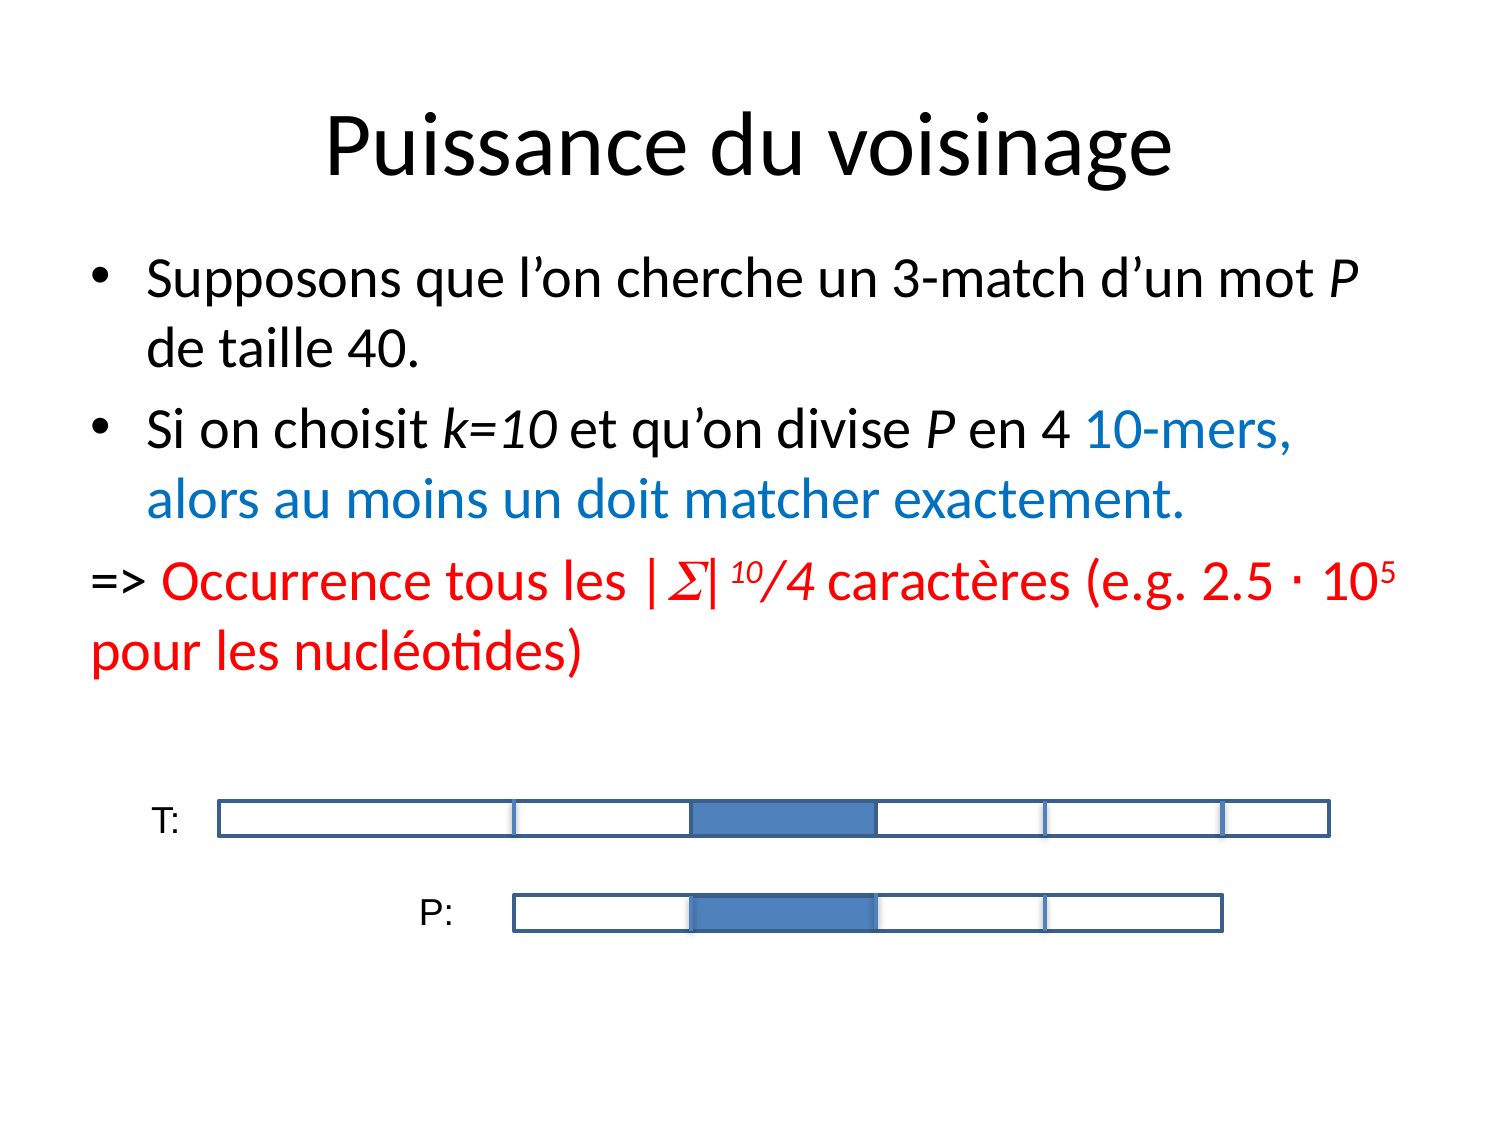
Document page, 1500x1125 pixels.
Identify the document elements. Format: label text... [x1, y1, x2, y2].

text_box [512, 893, 872, 933]
text_box [689, 799, 878, 838]
title Puissance du voisinage [75, 45, 1425, 231]
text_box [878, 799, 1331, 838]
list Supposons que l’on cherche un 3-match d’un mot P de taille 40. Si on choisit k=10 et qu’on divise P en 4 10-mers, alors au moins un doit matcher exactement. => Occurrence tous les |S|10/4 caractères (e.g. 2.5 ⋅ 105 pour les nucléotides) [75, 231, 1425, 1005]
text_box [689, 894, 871, 933]
text_box T: [136, 788, 196, 848]
text_box [217, 799, 509, 838]
text_box P: [403, 880, 470, 941]
text_box [518, 799, 689, 838]
text_box [880, 893, 1224, 933]
